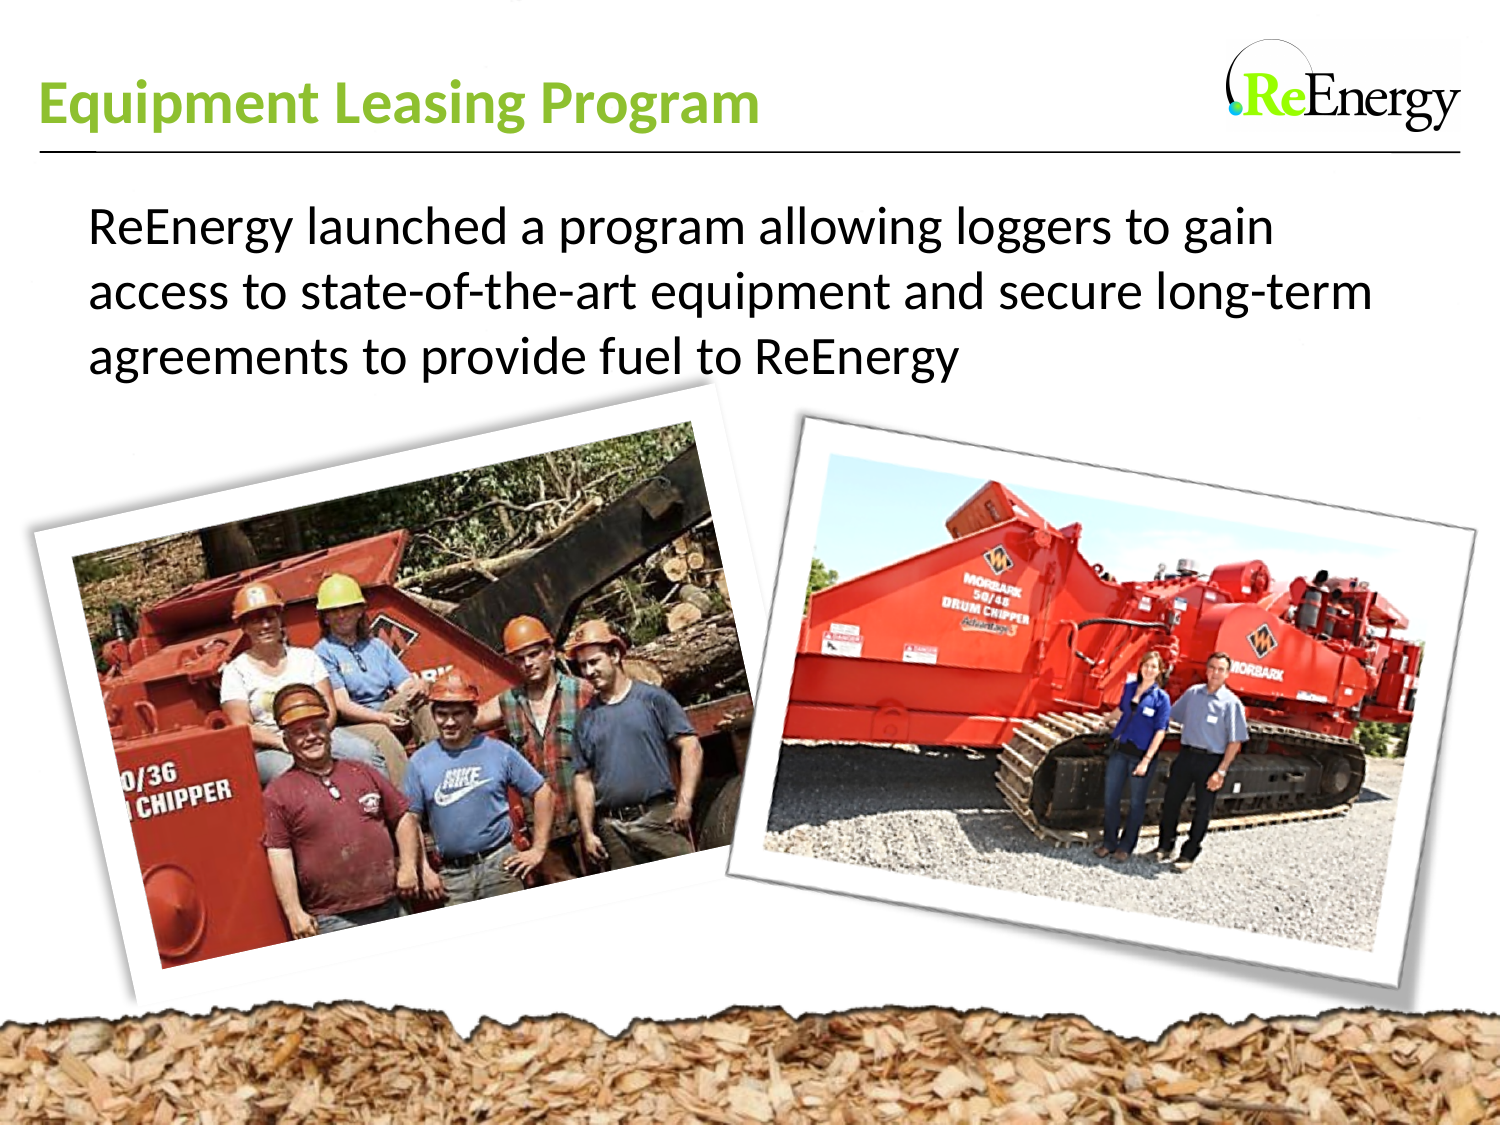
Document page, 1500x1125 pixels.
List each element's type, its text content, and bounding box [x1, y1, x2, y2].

text_box Equipment Leasing Program [23, 53, 1227, 144]
text_box ReEnergy launched a program allowing loggers to gain access to state-of-the-art equipment and secure long-term agreements to provide fuel to ReEnergy [74, 182, 1422, 393]
picture [0, 0, 1500, 1125]
